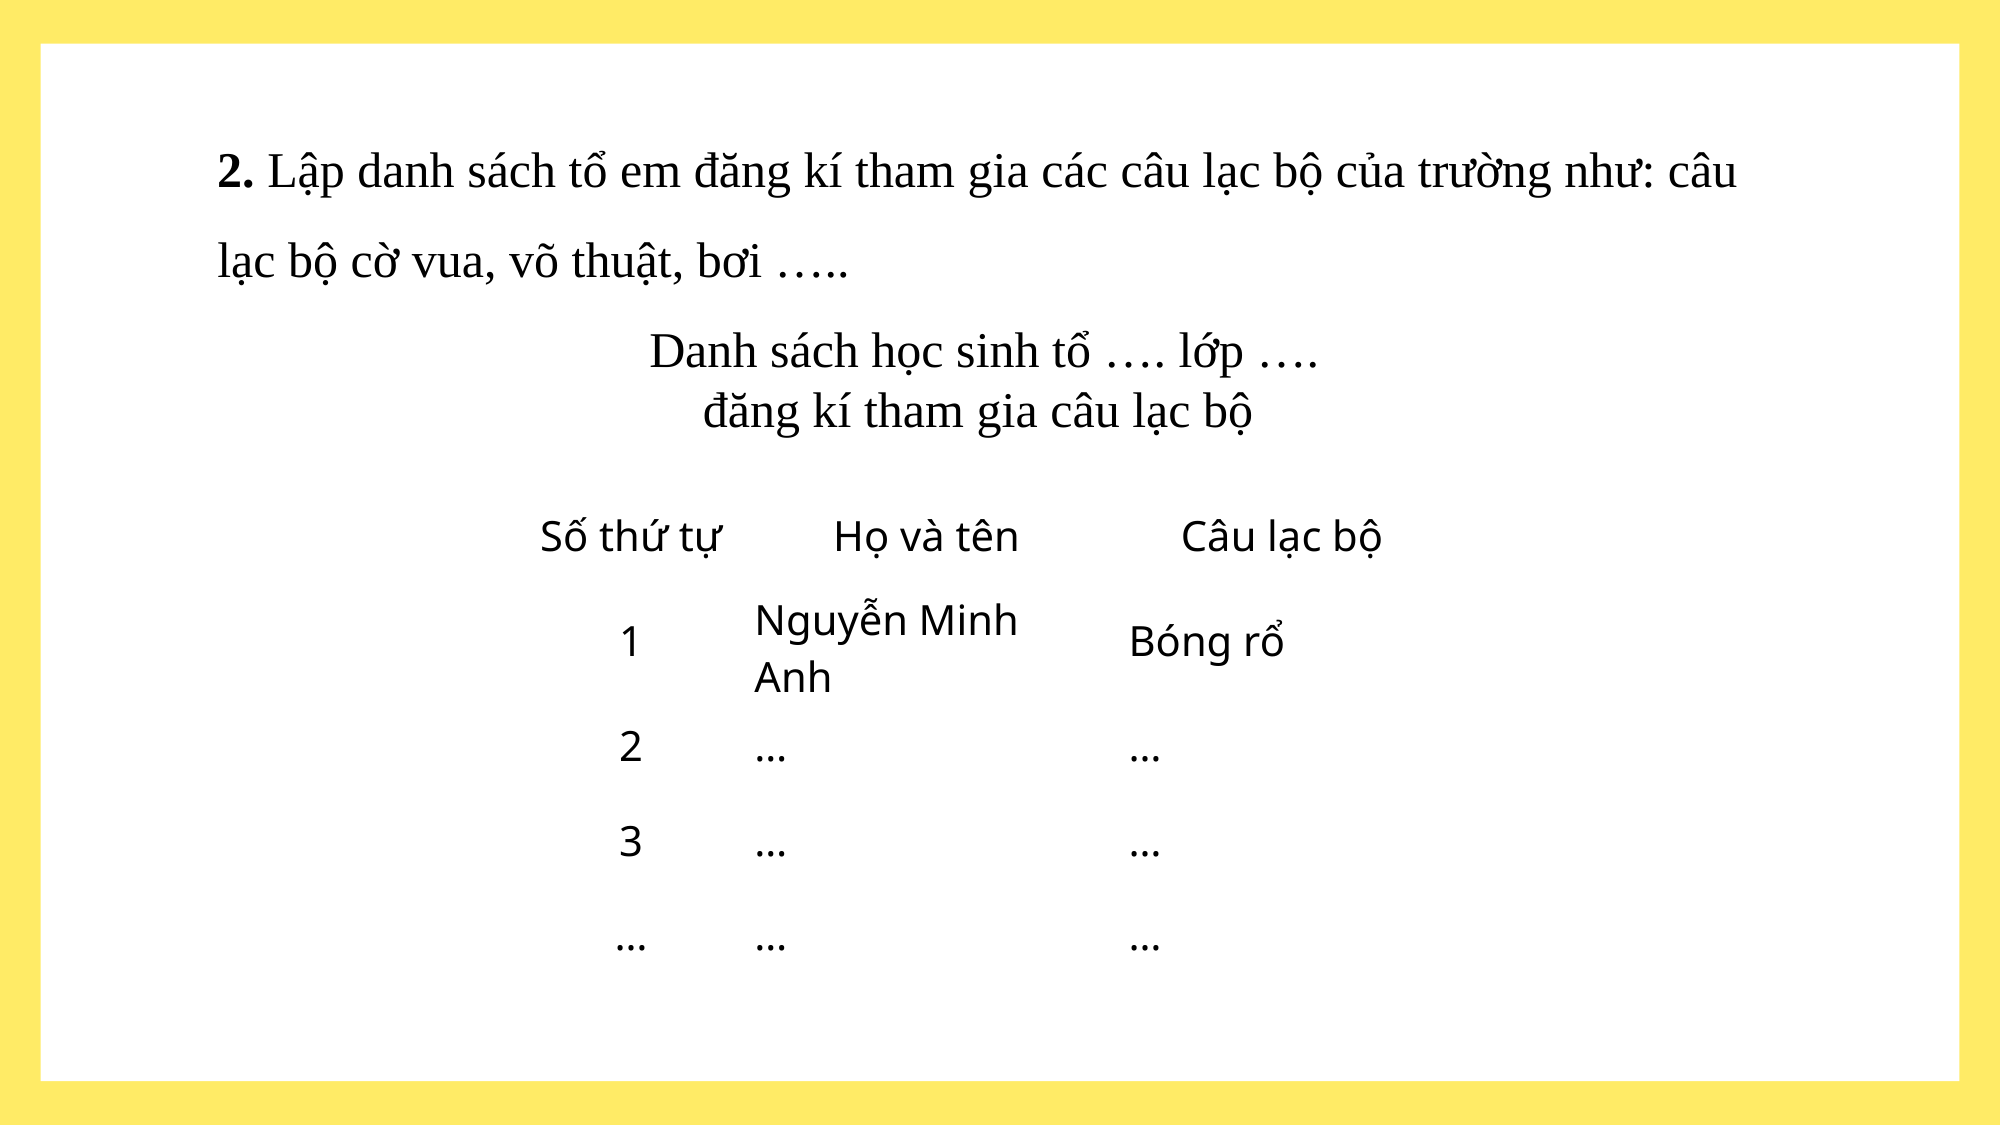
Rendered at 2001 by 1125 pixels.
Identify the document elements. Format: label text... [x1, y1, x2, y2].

table_cell … [739, 792, 1114, 887]
table_cell 1 [523, 583, 739, 698]
table_cell 2 [523, 698, 739, 792]
table_cell Bóng rổ [1114, 583, 1450, 698]
table_cell 3 [523, 792, 739, 887]
table_header Số thứ tự [523, 488, 739, 583]
table_cell … [523, 887, 739, 982]
table_cell … [1114, 792, 1450, 887]
table_cell … [739, 698, 1114, 792]
table_cell … [1114, 698, 1450, 792]
table_header Câu lạc bộ [1114, 488, 1450, 583]
table_header Họ và tên [739, 488, 1114, 583]
text_box 2. Lập danh sách tổ em đăng kí tham gia các câu lạc bộ của trường như: câu lạc bộ cờ vua, võ thuật, bơi ….. Danh sách học sinh tổ …. lớp …. đăng kí tham gia câu lạc bộ [202, 100, 1754, 445]
table_cell Nguyễn Minh Anh [739, 583, 1114, 698]
table_cell … [1114, 887, 1450, 982]
table_cell … [739, 887, 1114, 982]
